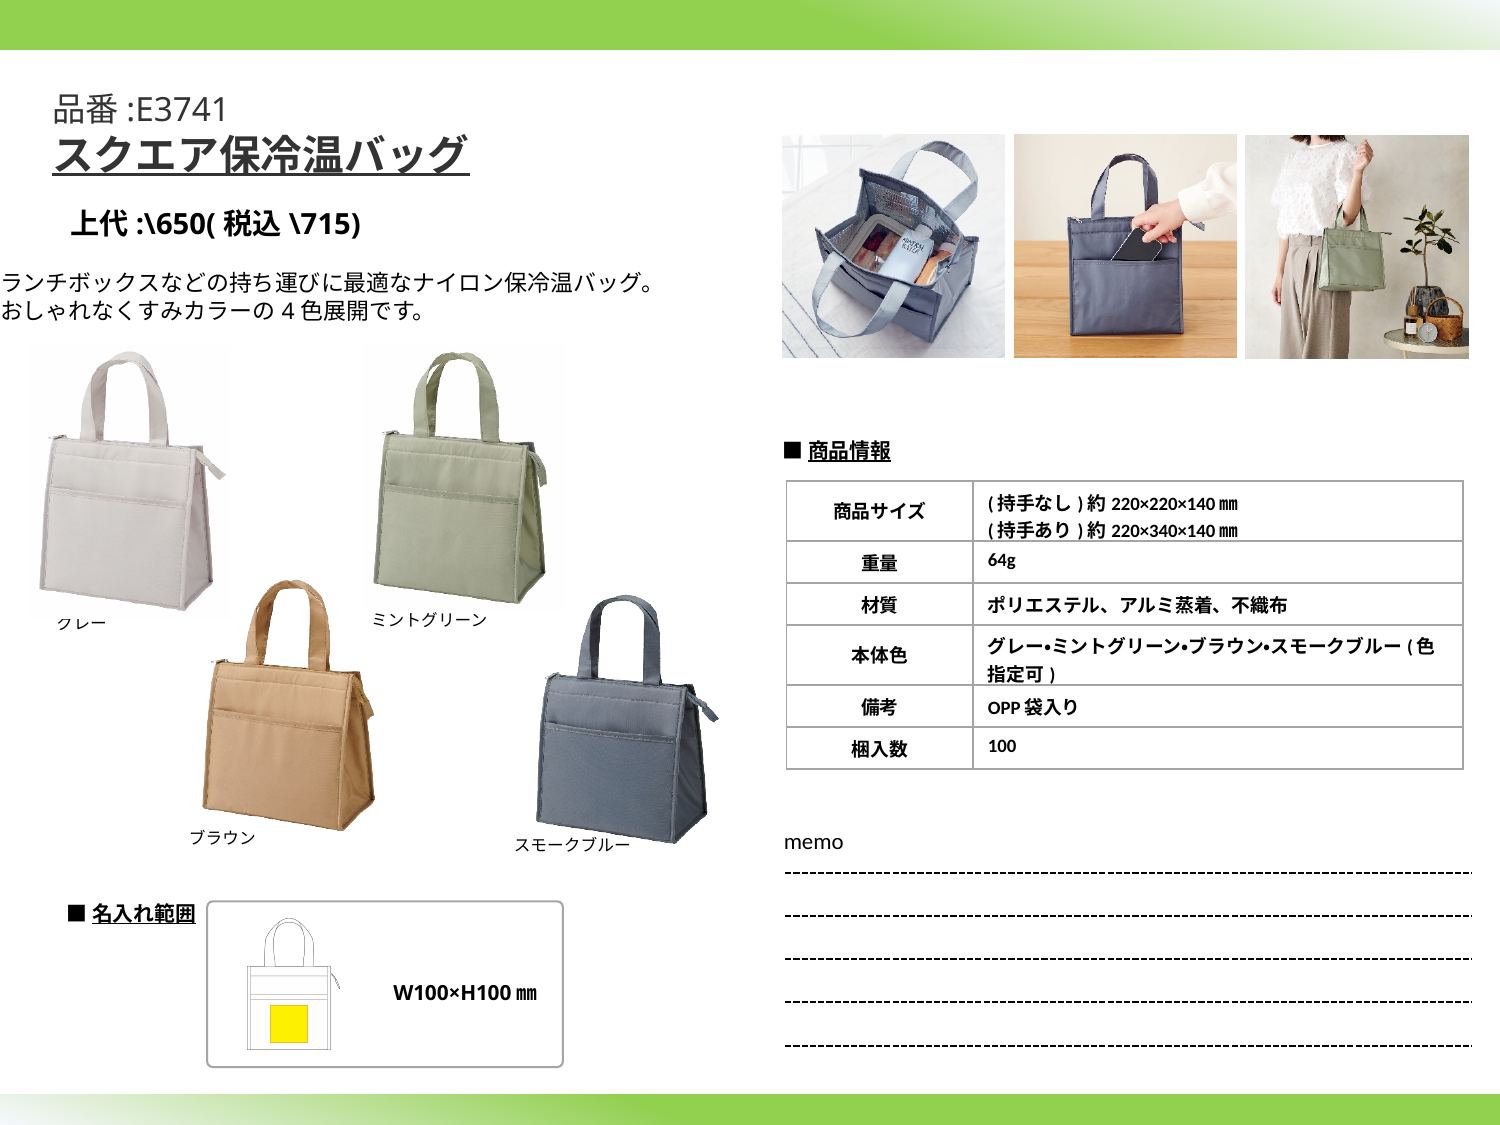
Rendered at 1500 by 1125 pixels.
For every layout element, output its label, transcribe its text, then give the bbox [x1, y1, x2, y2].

table_cell グレー・ミントグリーン・ブラウン・スモークブルー(色指定可) [974, 626, 1462, 684]
text_box ■名入れ範囲 [51, 893, 211, 933]
table_cell 64g [974, 542, 1462, 582]
text_box 品番:E3741 スクエア保冷温バッグ [37, 81, 750, 186]
table_cell 本体色 [787, 626, 972, 684]
table_cell 重量 [787, 542, 972, 582]
text_box 上代:\650(税込\715) [55, 198, 377, 249]
text_box ミントグリーン [391, 610, 503, 637]
table_cell 材質 [787, 584, 972, 624]
table_header 商品サイズ [787, 482, 972, 540]
picture [782, 134, 1005, 358]
table_header (持手なし)約220×220×140㎜ (持手あり)約220×340×140㎜ [974, 482, 1462, 540]
picture [29, 343, 725, 848]
table_cell 備考 [787, 686, 972, 726]
table_cell 100 [974, 728, 1462, 768]
text_box [0, 0, 1500, 50]
text_box ブラウン [174, 820, 271, 856]
text_box ランチボックスなどの持ち運びに最適なナイロン保冷温バッグ。 おしゃれなくすみカラーの4色展開です。 [0, 261, 680, 332]
text_box グレー [42, 619, 122, 641]
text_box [768, 819, 1473, 1047]
table_cell OPP袋入り [974, 686, 1462, 726]
text_box スモークブルー [498, 827, 646, 862]
table_cell ポリエステル、アルミ蒸着、不織布 [974, 584, 1462, 624]
picture [1245, 135, 1469, 359]
picture [1014, 134, 1237, 358]
text_box W100×H100㎜ [378, 971, 552, 1012]
text_box [0, 1094, 1500, 1125]
picture [247, 918, 340, 1050]
table_cell 梱入数 [787, 728, 972, 768]
text_box ■商品情報 [767, 430, 906, 471]
text_box [206, 900, 564, 1069]
